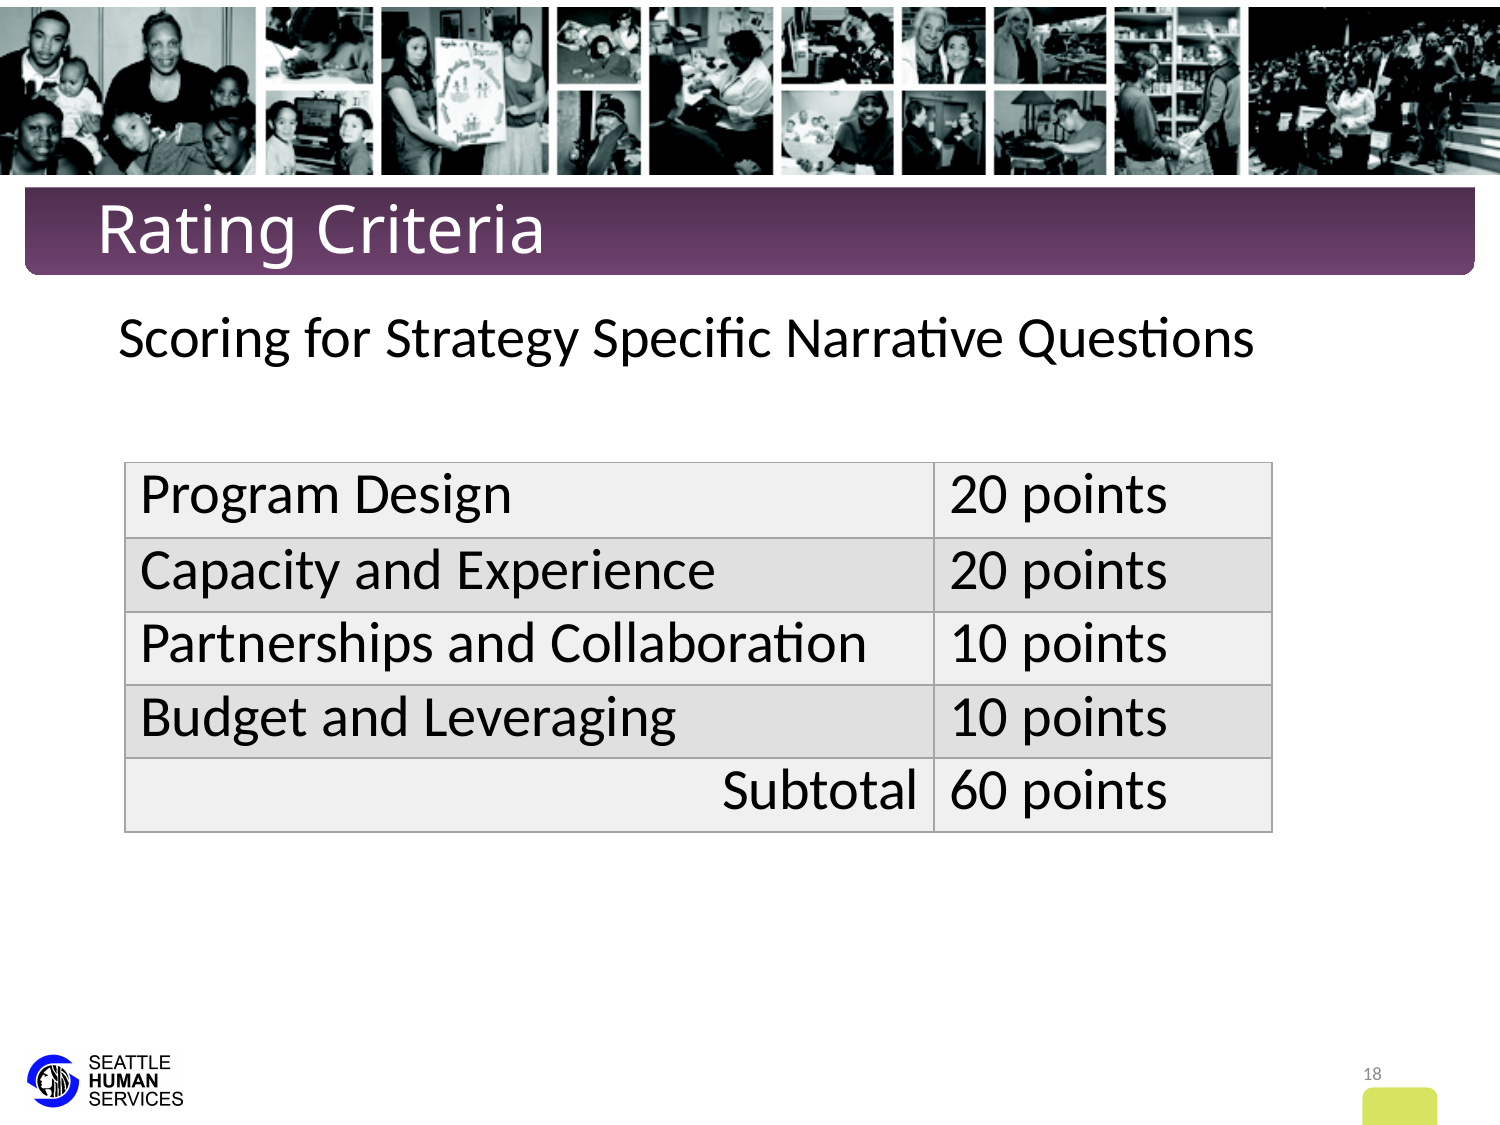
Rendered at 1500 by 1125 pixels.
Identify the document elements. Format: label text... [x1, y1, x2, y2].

table_cell Budget and Leveraging [126, 686, 933, 757]
slide_number 18 [1059, 1042, 1397, 1103]
list Scoring for Strategy Specific Narrative Questions [103, 299, 1397, 1014]
table_cell 20 points [935, 539, 1271, 611]
table_cell Capacity and Experience [126, 539, 933, 611]
picture [0, 7, 1500, 175]
table_cell Partnerships and Collaboration [126, 613, 933, 684]
title Rating Criteria [12, 187, 1475, 278]
table_cell Subtotal [126, 759, 933, 831]
table_cell 60 points [935, 759, 1271, 831]
table_cell 10 points [935, 613, 1271, 684]
picture [24, 1049, 186, 1113]
table_cell 10 points [935, 686, 1271, 757]
table_header 20 points [935, 463, 1271, 537]
table_header Program Design [126, 463, 933, 537]
